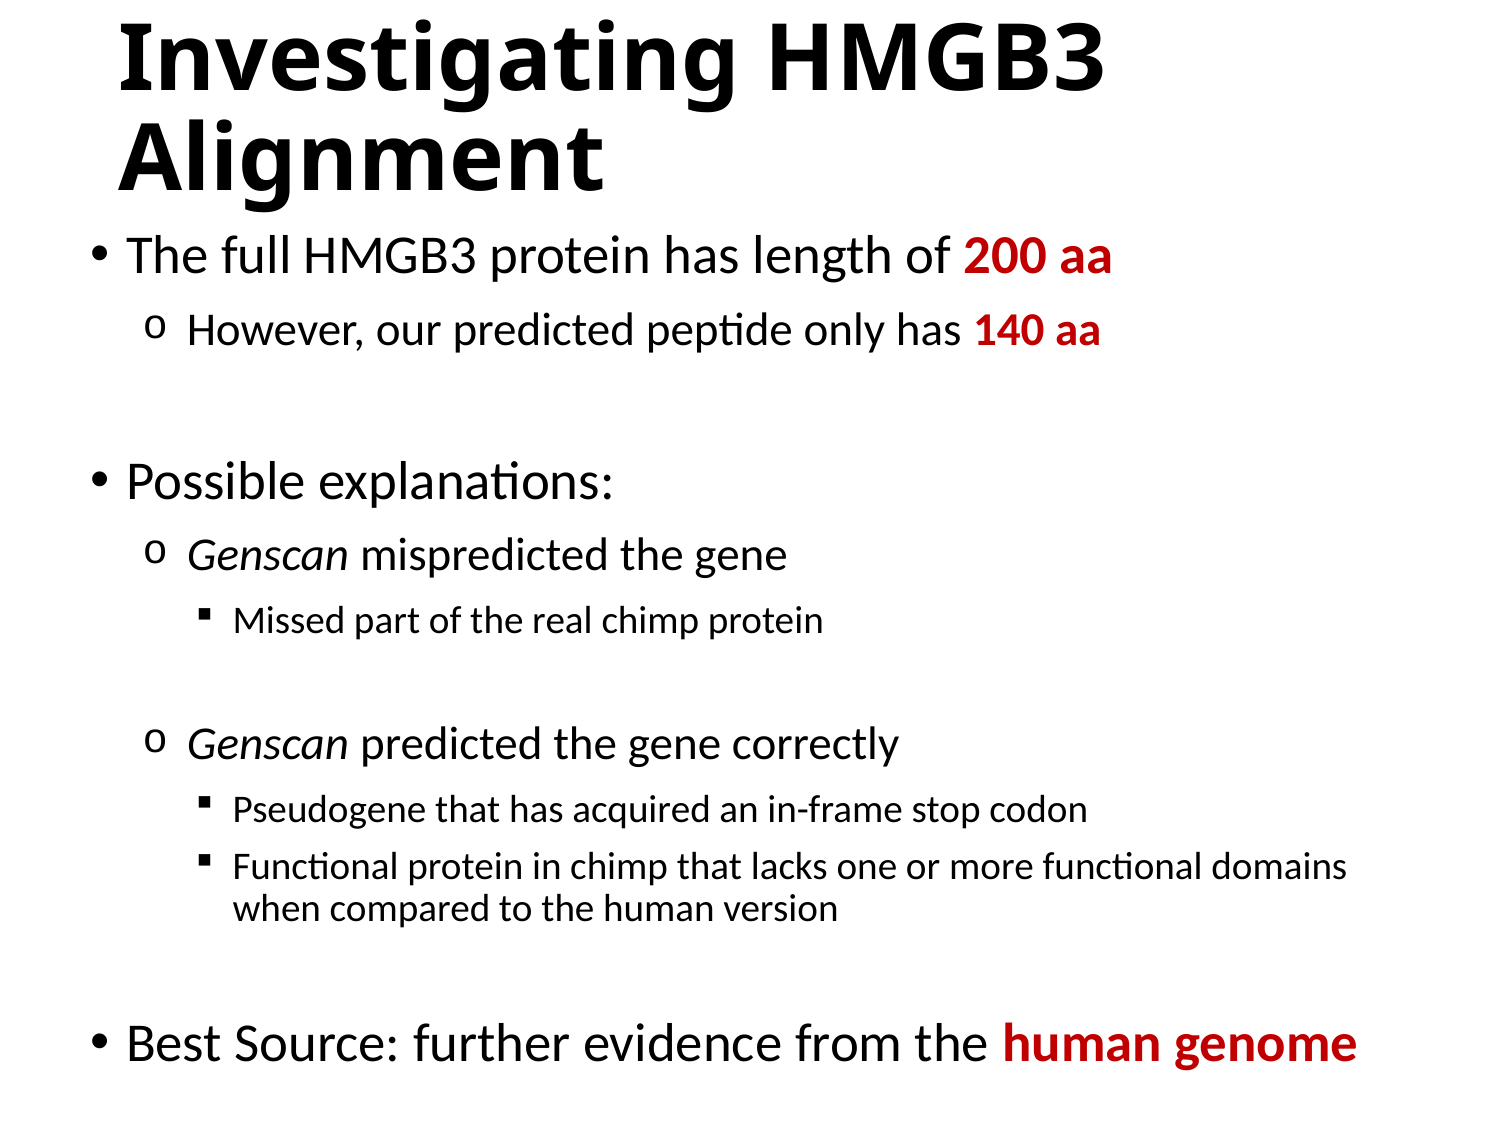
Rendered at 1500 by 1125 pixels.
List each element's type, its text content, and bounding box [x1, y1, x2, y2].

list The full HMGB3 protein has length of 200 aa However, our predicted peptide only has 140 aa Possible explanations: Genscan mispredicted the gene Missed part of the real chimp protein Genscan predicted the gene correctly Pseudogene that has acquired an in-frame stop codon Functional protein in chimp that lacks one or more functional domains when compared to the human version Best Source: further evidence from the human genome [75, 219, 1460, 1088]
title Investigating HMGB3 Alignment [103, 1, 1397, 219]
